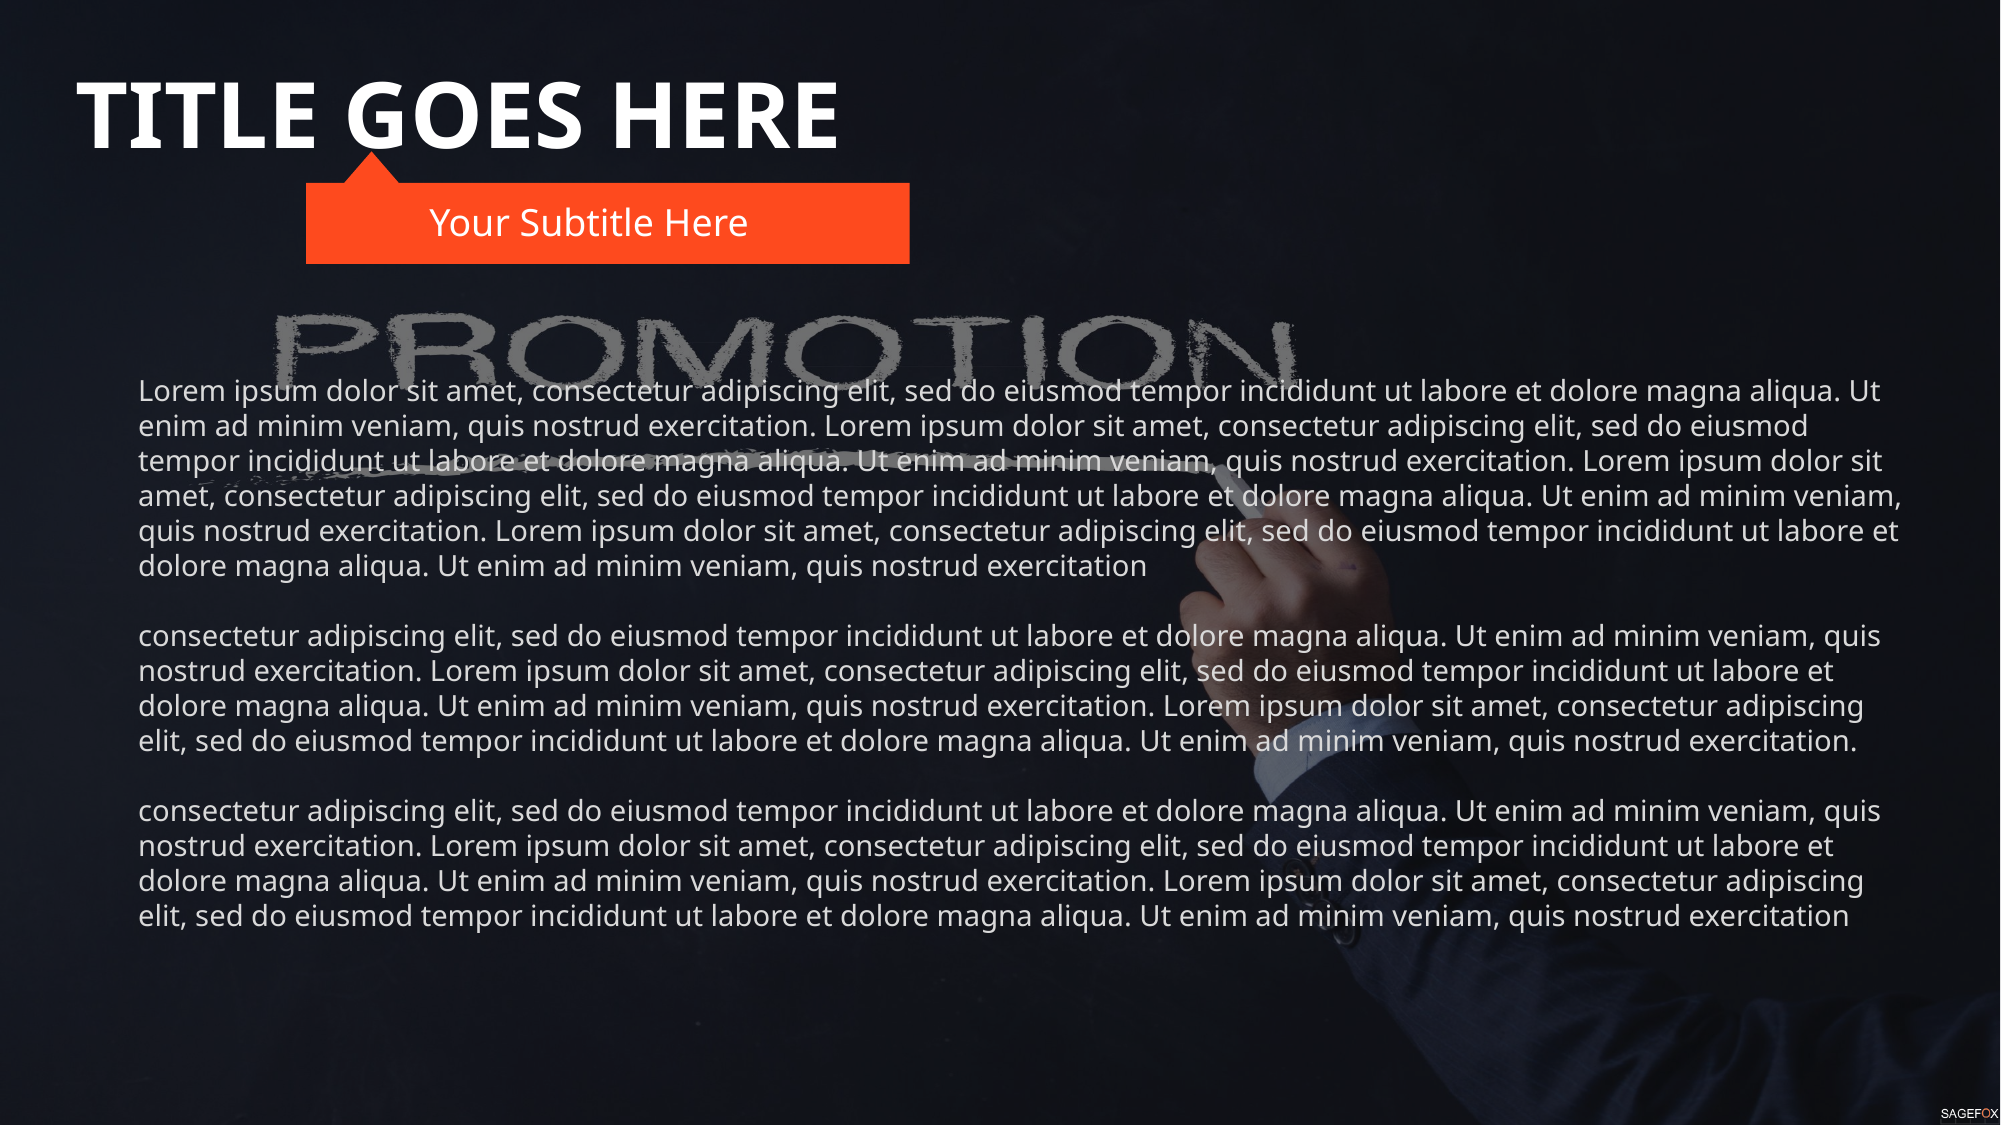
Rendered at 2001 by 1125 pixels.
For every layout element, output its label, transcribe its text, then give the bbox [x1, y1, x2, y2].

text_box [306, 151, 910, 264]
text_box TITLE GOES HERE [60, 49, 965, 175]
picture [0, 0, 2001, 1125]
text_box Lorem ipsum dolor sit amet, consectetur adipiscing elit, sed do eiusmod tempor incididunt ut labore et dolore magna aliqua. Ut enim ad minim veniam, quis nostrud exercitation. Lorem ipsum dolor sit amet, consectetur adipiscing elit, sed do eiusmod tempor incididunt ut labore et dolore magna aliqua. Ut enim ad minim veniam, quis nostrud exercitation. Lorem ipsum dolor sit amet, consectetur adipiscing elit, sed do eiusmod tempor incididunt ut labore et dolore magna aliqua. Ut enim ad minim veniam, quis nostrud exercitation. Lorem ipsum dolor sit amet, consectetur adipiscing elit, sed do eiusmod tempor incididunt ut labore et dolore magna aliqua. Ut enim ad minim veniam, quis nostrud exercitation consectetur adipiscing elit, sed do eiusmod tempor incididunt ut labore et dolore magna aliqua. Ut enim ad minim veniam, quis nostrud exercitation. Lorem ipsum dolor sit amet, consectetur adipiscing elit, sed do eiusmod tempor incididunt ut labore et dolore magna aliqua. Ut enim ad minim veniam, quis nostrud exercitation. Lorem ipsum dolor sit amet, consectetur adipiscing elit, sed do eiusmod tempor incididunt ut labore et dolore magna aliqua. Ut enim ad minim veniam, quis nostrud exercitation. consectetur adipiscing elit, sed do eiusmod tempor incididunt ut labore et dolore magna aliqua. Ut enim ad minim veniam, quis nostrud exercitation. Lorem ipsum dolor sit amet, consectetur adipiscing elit, sed do eiusmod tempor incididunt ut labore et dolore magna aliqua. Ut enim ad minim veniam, quis nostrud exercitation. Lorem ipsum dolor sit amet, consectetur adipiscing elit, sed do eiusmod tempor incididunt ut labore et dolore magna aliqua. Ut enim ad minim veniam, quis nostrud exercitation [123, 365, 1930, 940]
